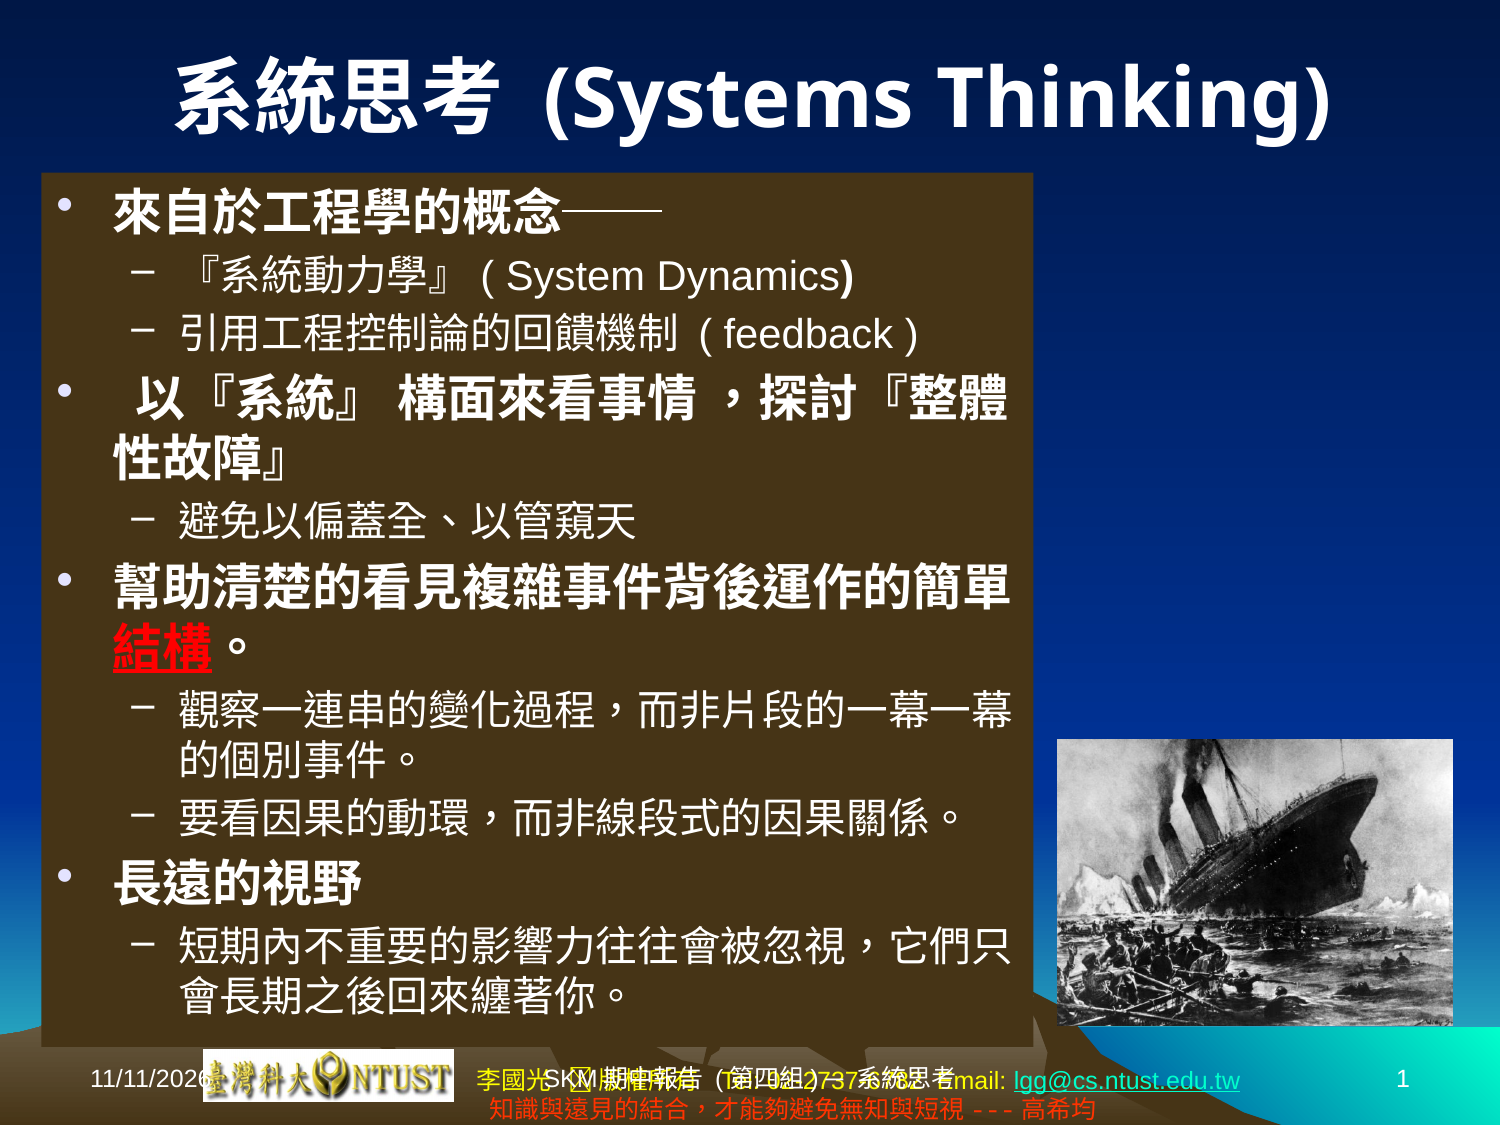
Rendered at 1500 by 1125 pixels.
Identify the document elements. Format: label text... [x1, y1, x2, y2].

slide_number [74, 1024, 426, 1101]
picture [1056, 739, 1454, 1027]
picture [203, 1049, 454, 1102]
list 來自於工程學的概念── 『系統動力學』( System Dynamics) 引用工程控制論的回饋機制 ( feedback ) 以『系統』 構面來看事情 ，探討『整體性故障』 避免以偏蓋全、以管窺天 幫助清楚的看見複雜事件背後運作的簡單結構。 觀察一連串的變化過程，而非片段的一幕一幕的個別事件。 要看因果的動環，而非線段式的因果關係。 長遠的視野 短期內不重要的影響力往往會被忽視，它們只會長期之後回來纏著你。 [41, 172, 1034, 1048]
title 系統思考 (Systems Thinking) [76, 0, 1427, 188]
slide_number 1 [1074, 1035, 1426, 1101]
footer SKM期中報告 (第四組) ─ 系統思考 [512, 1024, 988, 1101]
